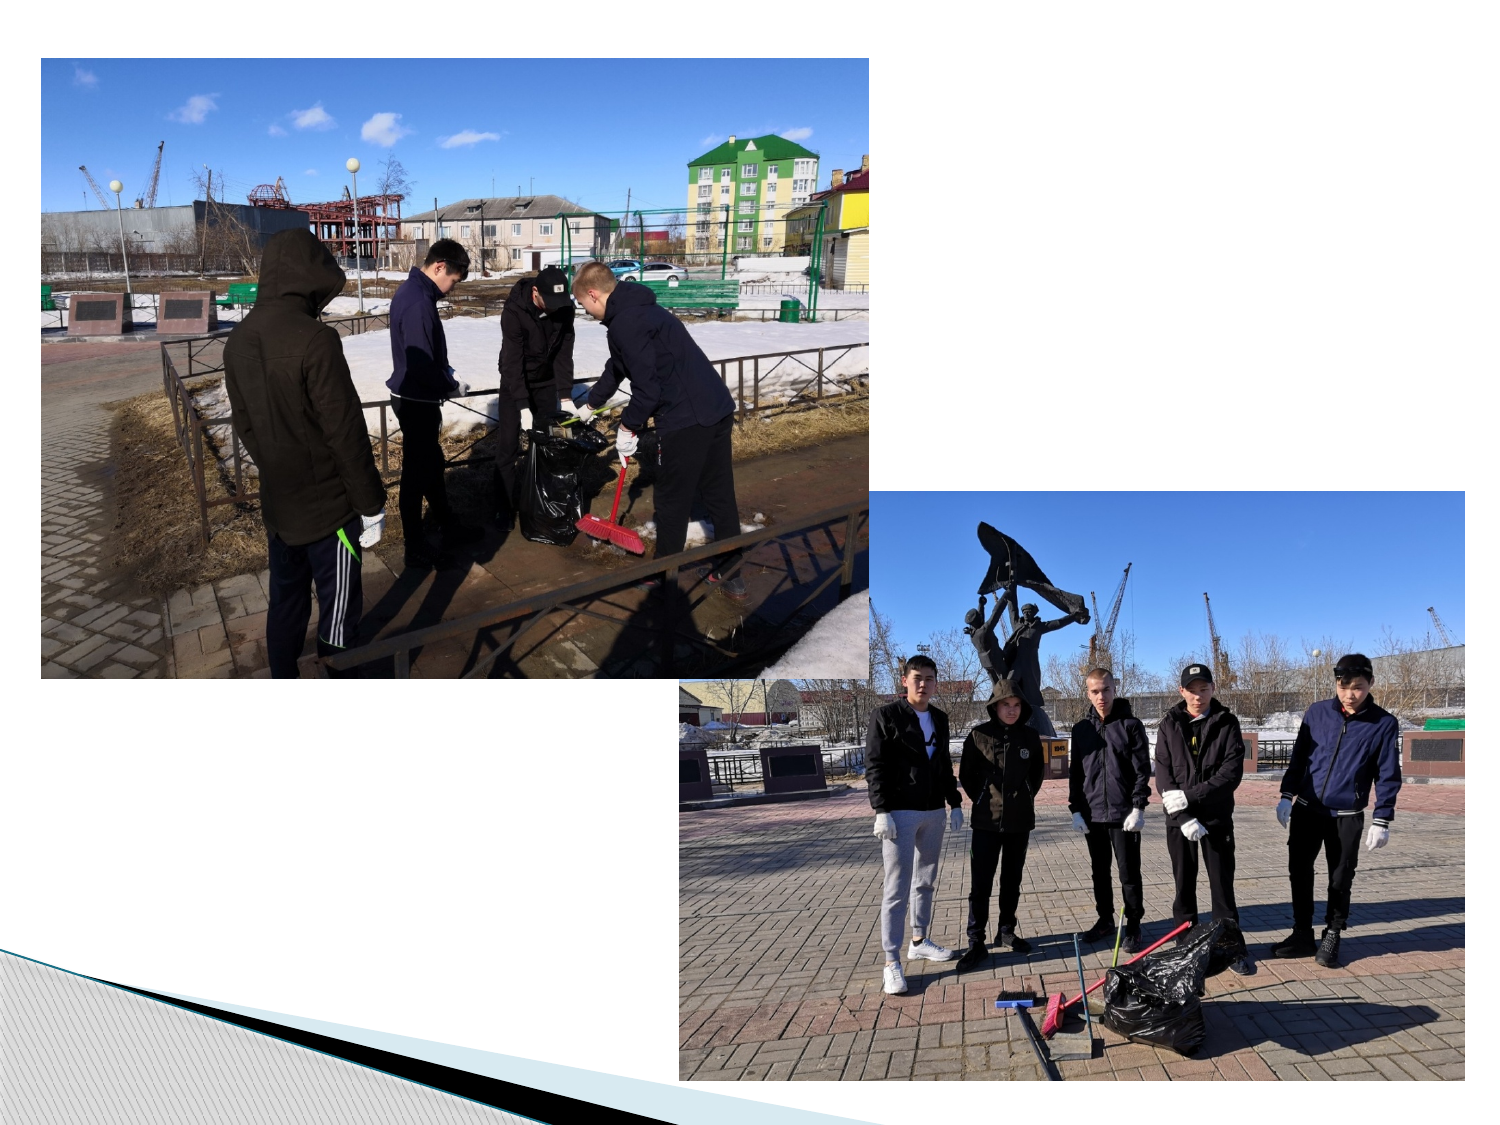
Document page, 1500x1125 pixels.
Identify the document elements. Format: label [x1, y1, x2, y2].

picture [40, 58, 869, 680]
list [678, 491, 1465, 1081]
